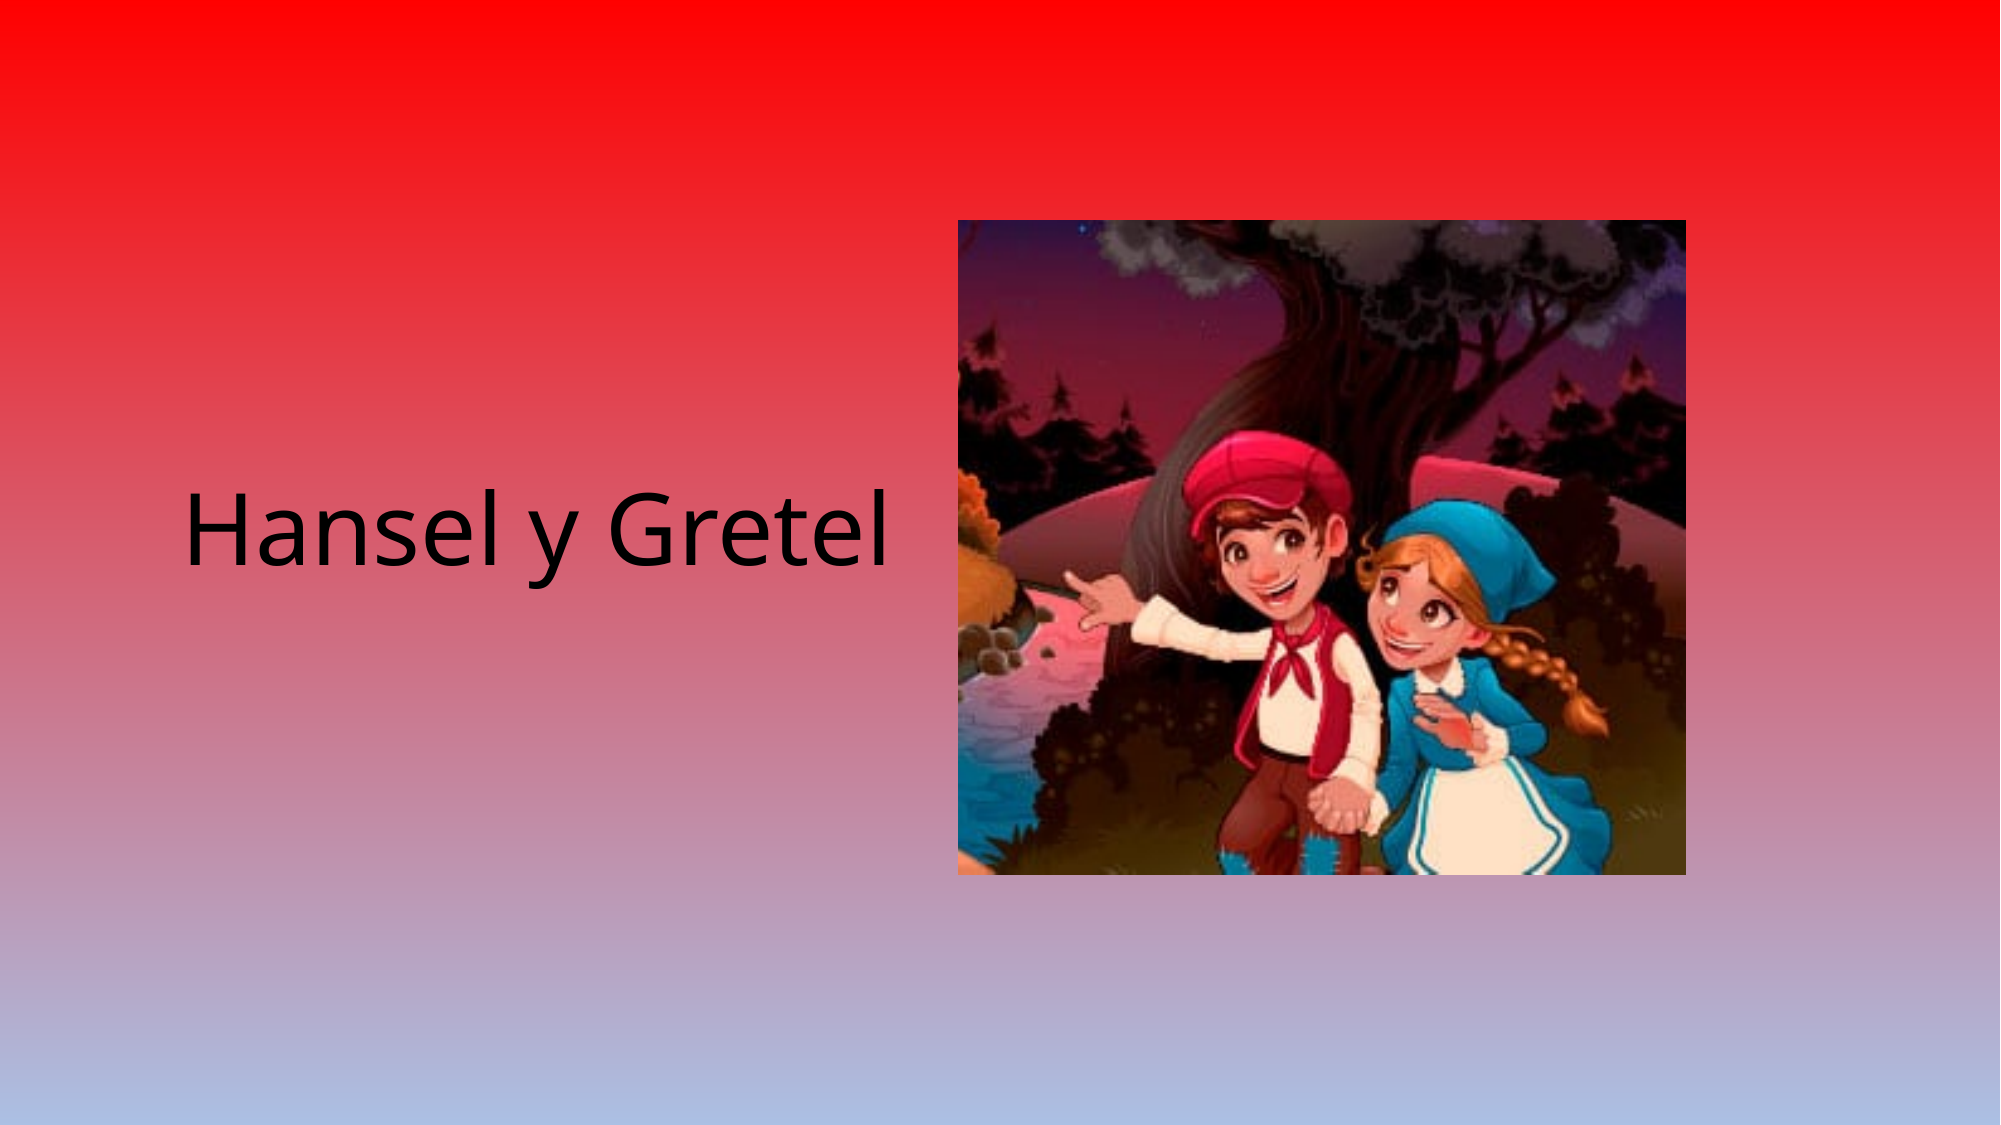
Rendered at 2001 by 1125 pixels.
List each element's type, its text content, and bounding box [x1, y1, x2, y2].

title Hansel y Gretel [166, 138, 1020, 595]
picture [958, 220, 1686, 875]
